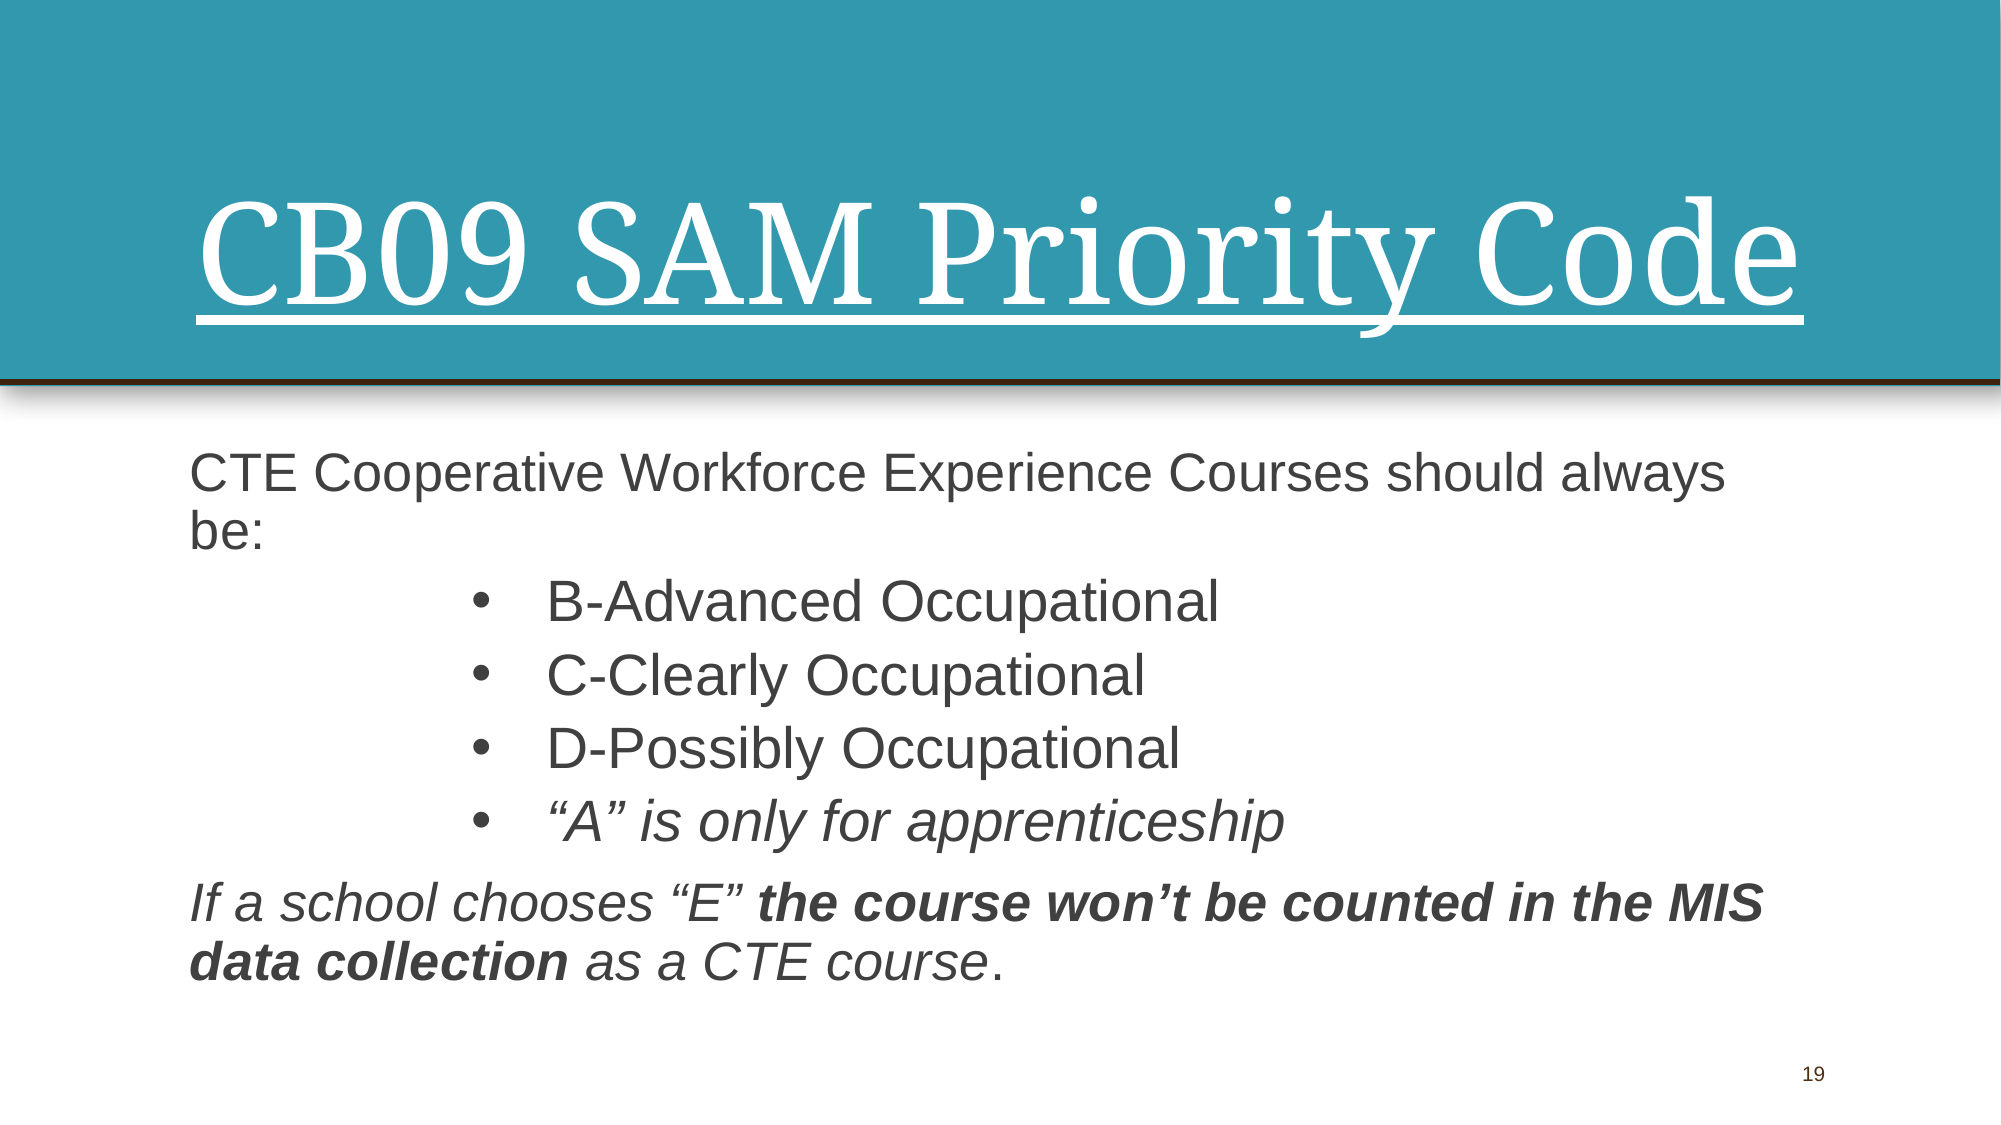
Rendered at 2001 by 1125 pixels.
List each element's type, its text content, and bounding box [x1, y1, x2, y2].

list CTE Cooperative Workforce Experience Courses should always be: B-Advanced Occupational C-Clearly Occupational D-Possibly Occupational “A” is only for apprenticeship If a school chooses “E” the course won’t be counted in the MIS data collection as a CTE course. [174, 436, 1825, 1003]
slide_number 19 [1374, 1042, 1825, 1103]
title CB09 SAM Priority Code [174, 66, 1825, 343]
